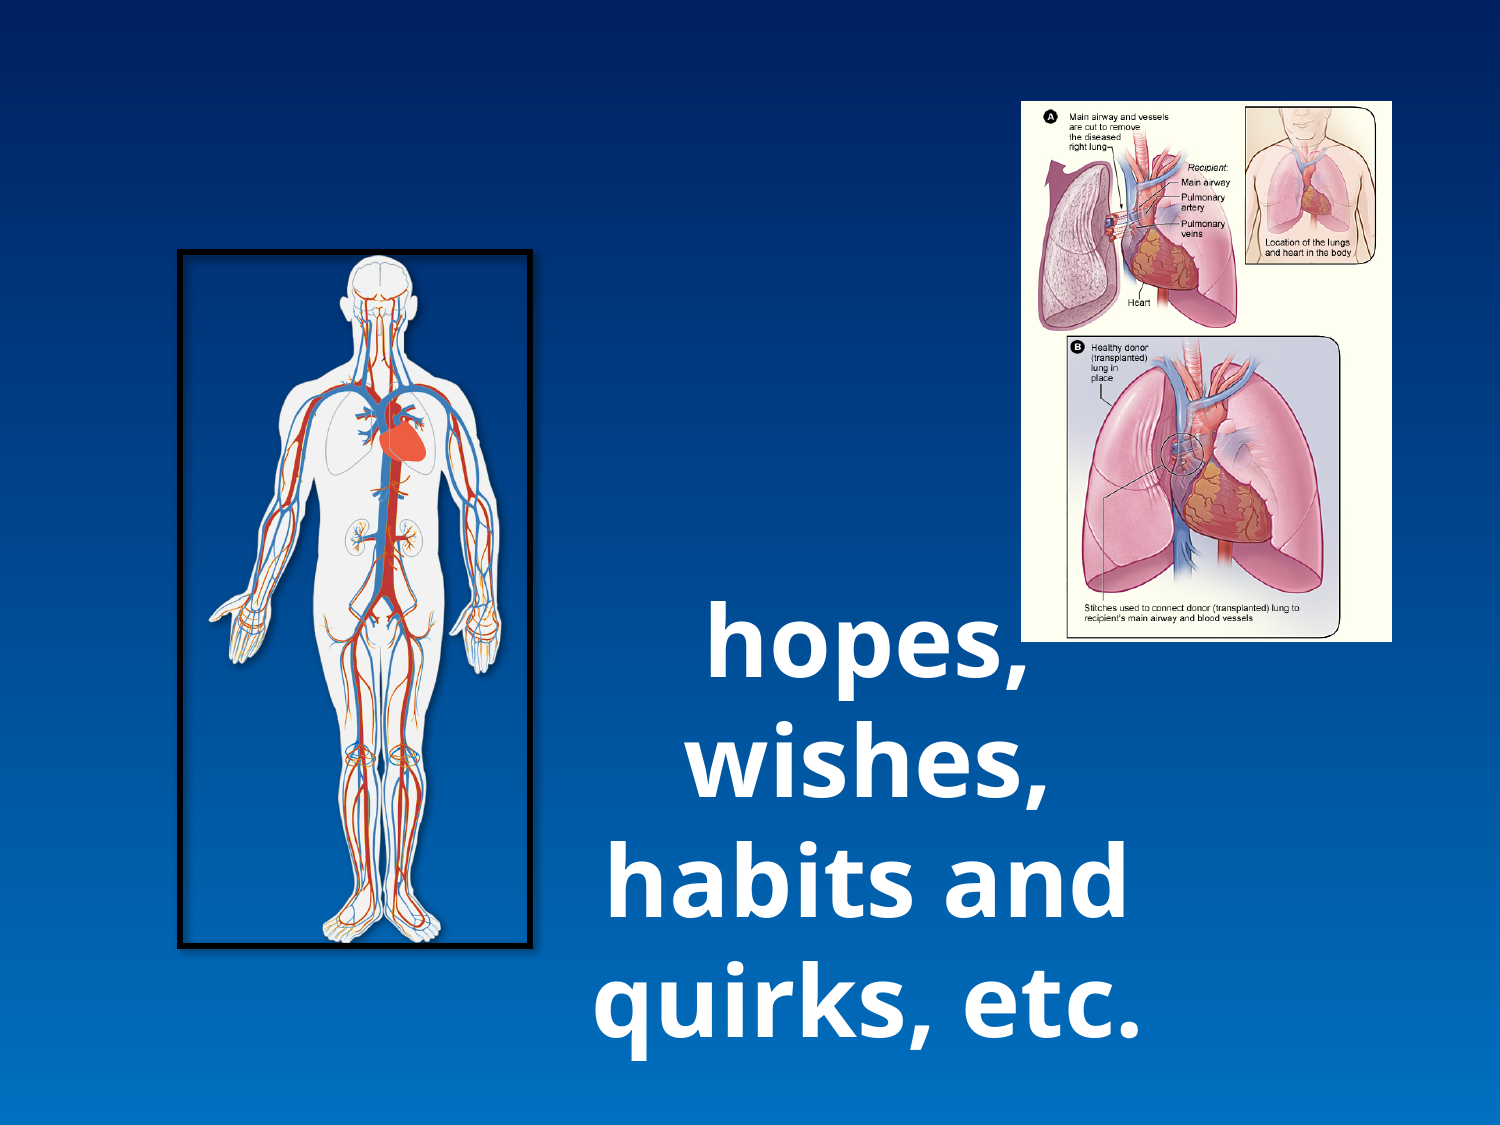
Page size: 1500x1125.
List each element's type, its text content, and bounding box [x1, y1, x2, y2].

picture [1021, 101, 1392, 643]
text_box hopes, wishes, habits and quirks, etc. [535, 466, 1201, 1049]
picture [182, 255, 527, 944]
